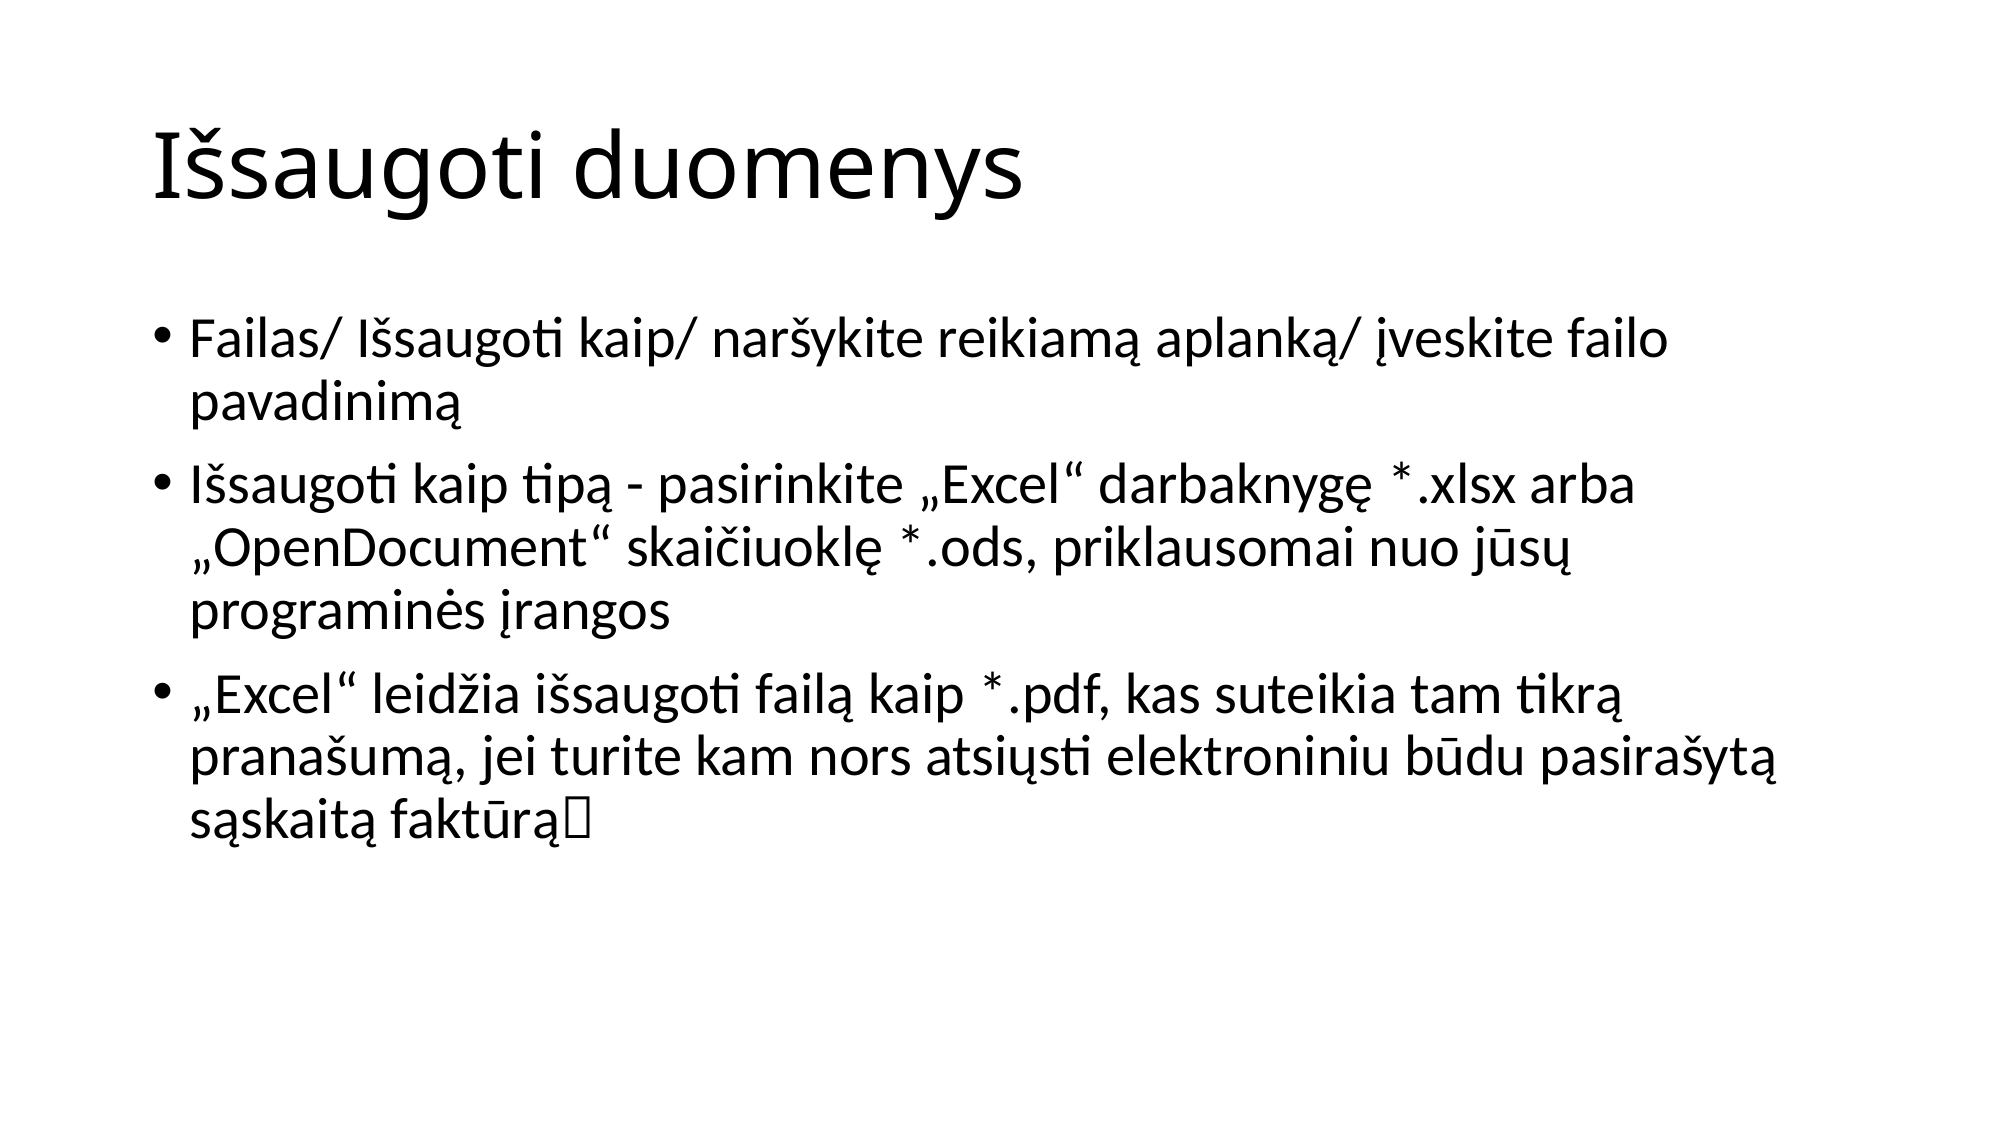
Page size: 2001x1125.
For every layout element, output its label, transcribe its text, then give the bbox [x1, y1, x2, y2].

title Išsaugoti duomenys [137, 59, 1863, 278]
list Failas/ Išsaugoti kaip/ naršykite reikiamą aplanką/ įveskite failo pavadinimą Išsaugoti kaip tipą - pasirinkite „Excel“ darbaknygę *.xlsx arba „OpenDocument“ skaičiuoklę *.ods, priklausomai nuo jūsų programinės įrangos „Excel“ leidžia išsaugoti failą kaip *.pdf, kas suteikia tam tikrą pranašumą, jei turite kam nors atsiųsti elektroniniu būdu pasirašytą sąskaitą faktūrą [137, 299, 1863, 1014]
